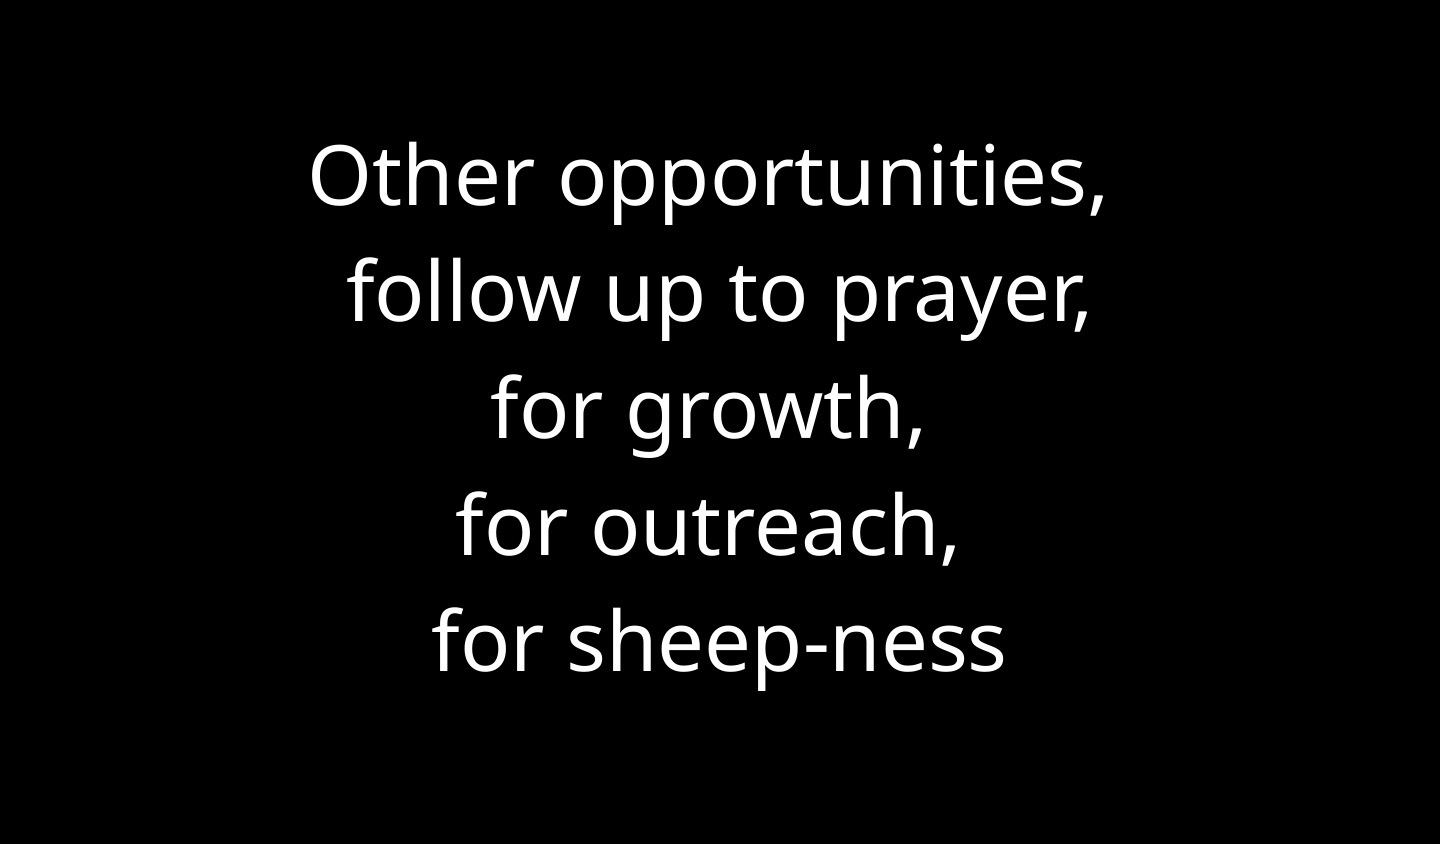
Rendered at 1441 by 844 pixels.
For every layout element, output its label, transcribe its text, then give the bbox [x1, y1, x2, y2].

subtitle Other opportunities, follow up to prayer, for growth, for outreach, for sheep-ness [32, 0, 1408, 844]
